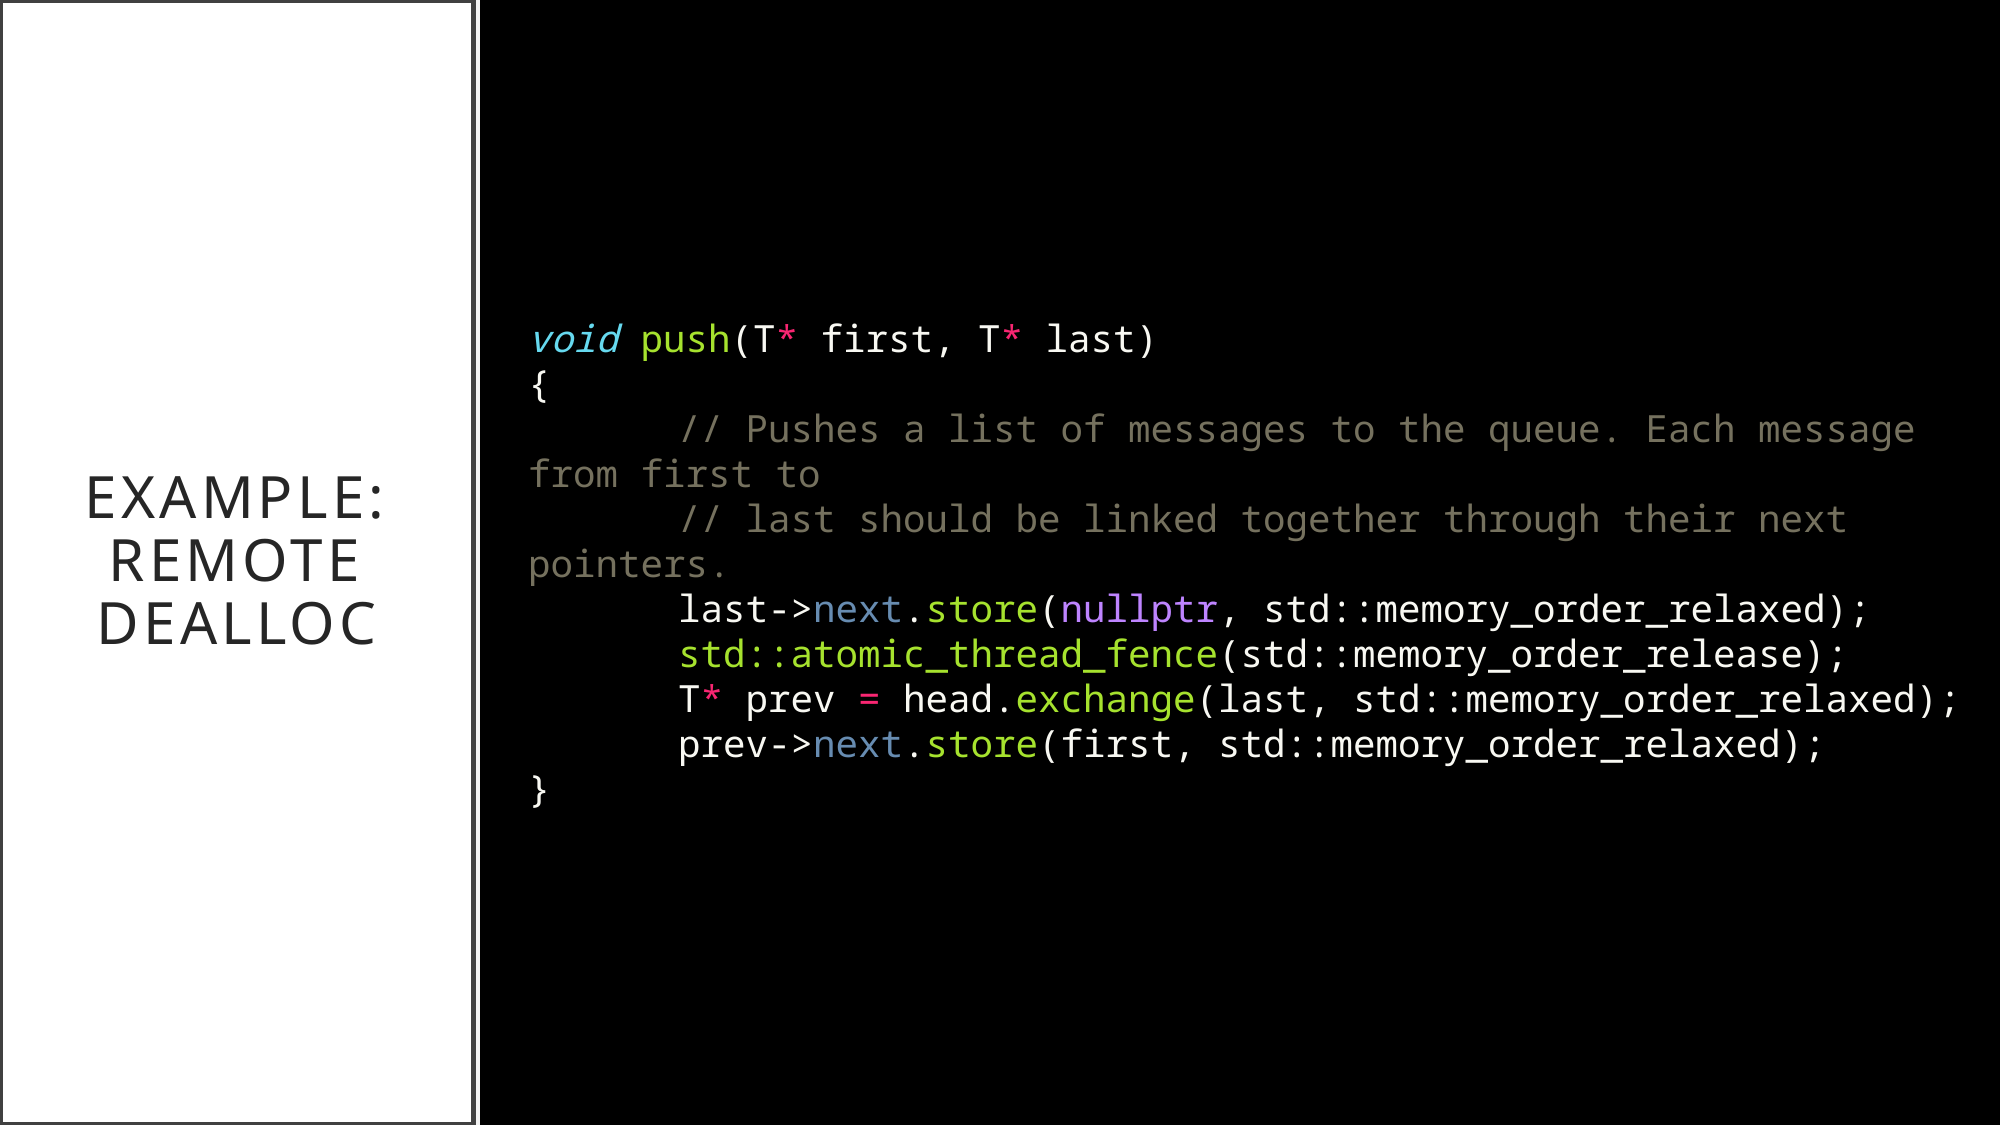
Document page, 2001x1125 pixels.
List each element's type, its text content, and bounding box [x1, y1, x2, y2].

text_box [1362, 447, 1976, 619]
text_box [747, 724, 1293, 918]
title Example: Remote DEAlloc [0, 0, 476, 1125]
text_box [668, 68, 1941, 492]
text_box void push(T* first, T* last) { // Pushes a list of messages to the queue. Each message from first to // last should be linked together through their next pointers. last->next.store(nullptr, std::memory_order_relaxed); std::atomic_thread_fence(std::memory_order_release); T* prev = head.exchange(last, std::memory_order_relaxed); prev->next.store(first, std::memory_order_relaxed); } [480, 0, 2000, 1125]
